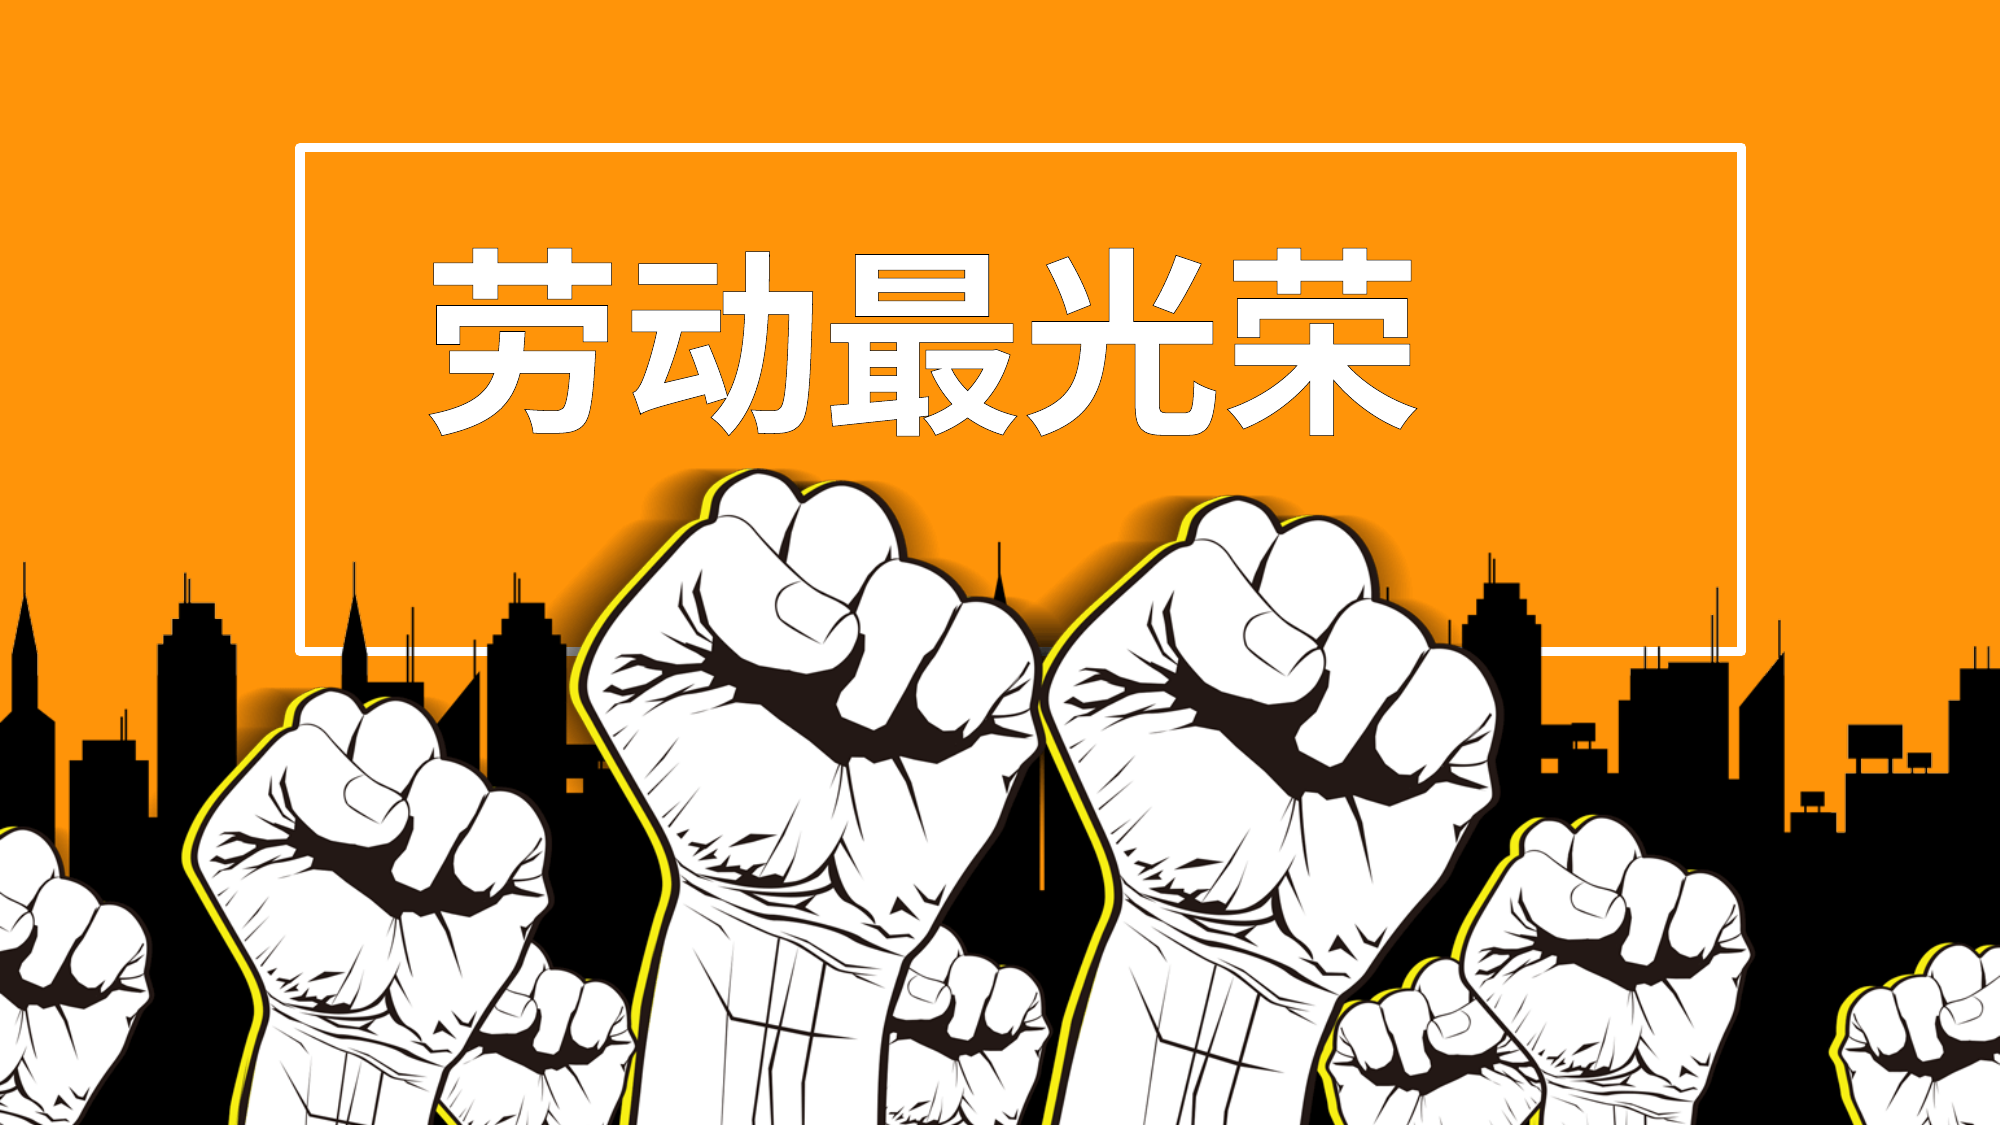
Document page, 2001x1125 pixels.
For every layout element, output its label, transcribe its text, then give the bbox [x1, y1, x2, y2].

text_box [299, 147, 1742, 371]
text_box 劳动最光荣 [407, 210, 1635, 371]
picture [0, 371, 2000, 1125]
